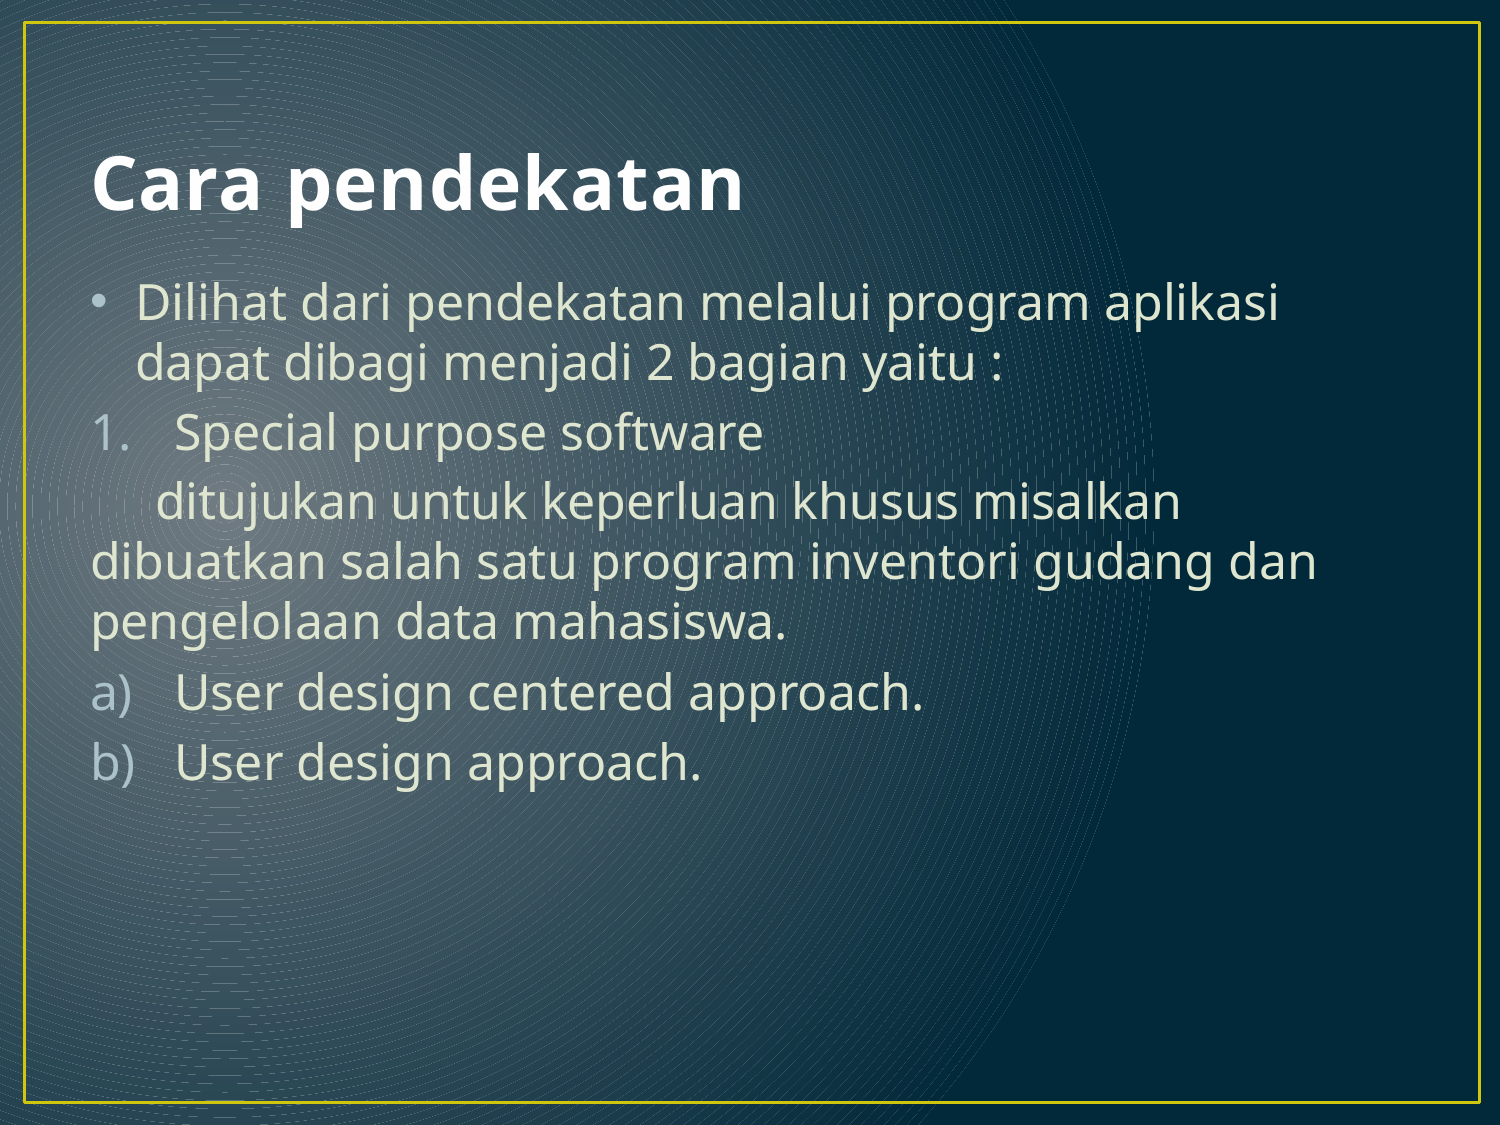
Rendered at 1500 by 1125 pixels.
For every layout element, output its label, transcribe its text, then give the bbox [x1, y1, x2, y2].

title Cara pendekatan [75, 45, 1425, 233]
list Dilihat dari pendekatan melalui program aplikasi dapat dibagi menjadi 2 bagian yaitu : Special purpose software ditujukan untuk keperluan khusus misalkan dibuatkan salah satu program inventori gudang dan pengelolaan data mahasiswa. User design centered approach. User design approach. [75, 262, 1425, 1005]
